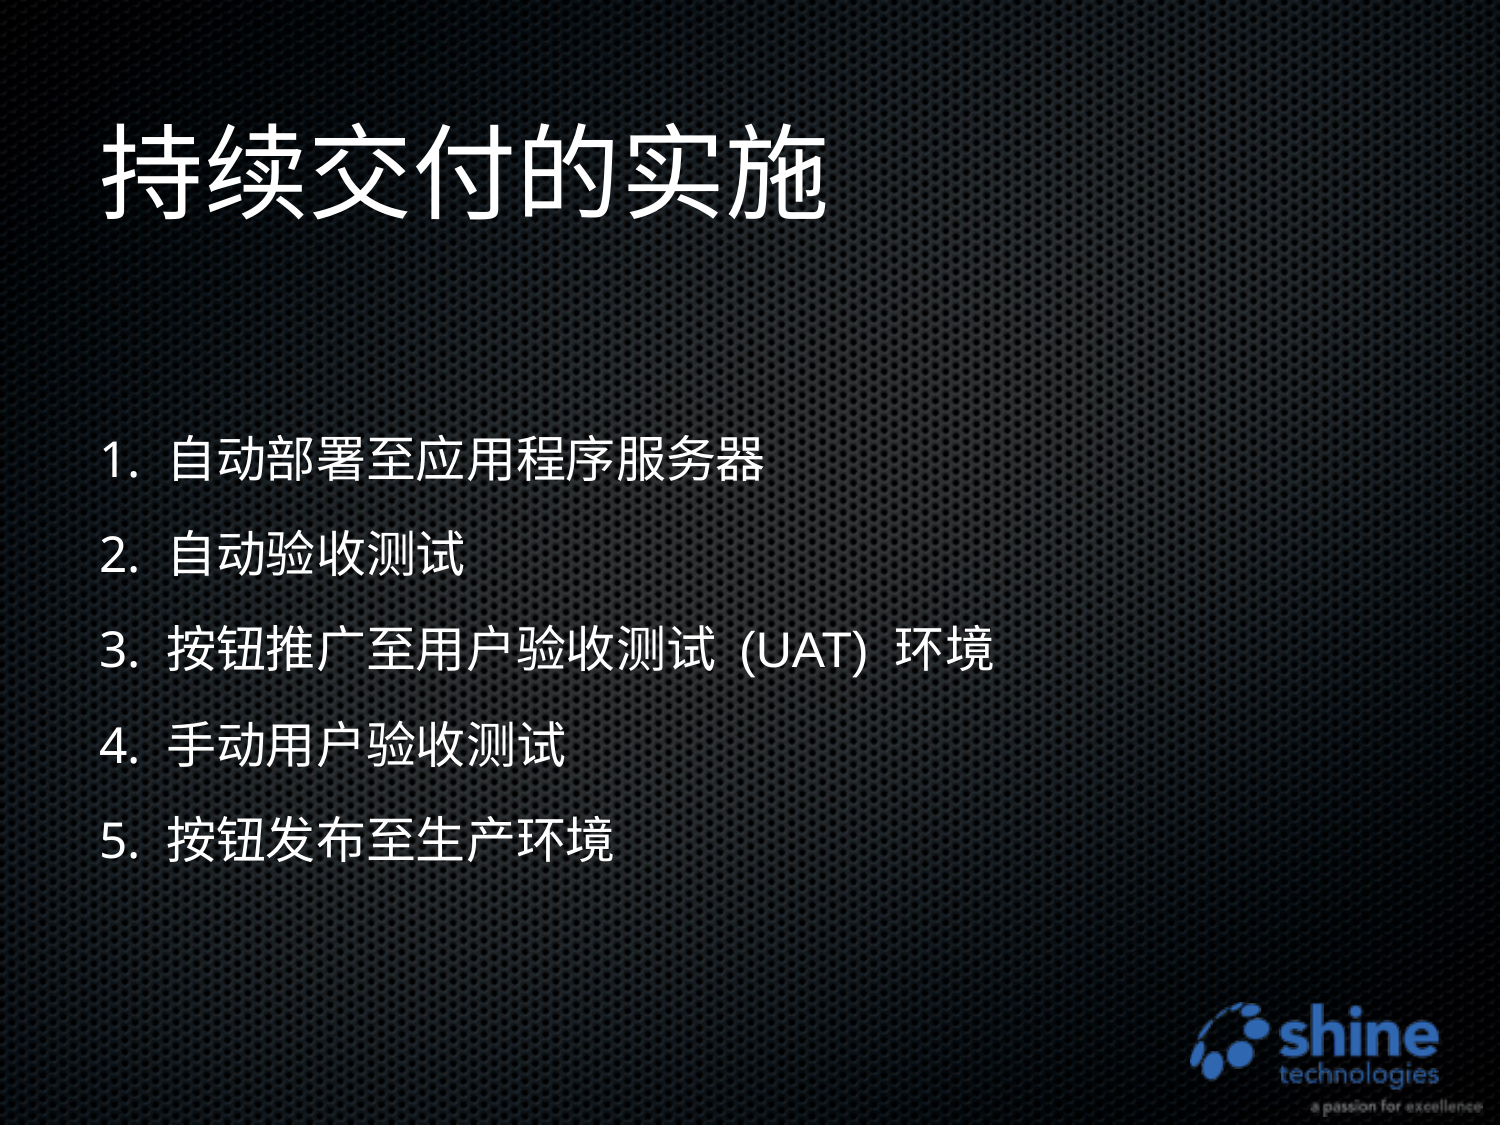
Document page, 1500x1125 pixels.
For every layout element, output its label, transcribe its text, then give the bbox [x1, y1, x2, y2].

title 持续交付的实施 [91, 28, 1411, 311]
list 自动部署至应用程序服务器 自动验收测试 按钮推广至用户验收测试 (UAT) 环境 手动用户验收测试 按钮发布至生产环境 [91, 318, 1411, 978]
picture [0, 0, 1500, 1125]
